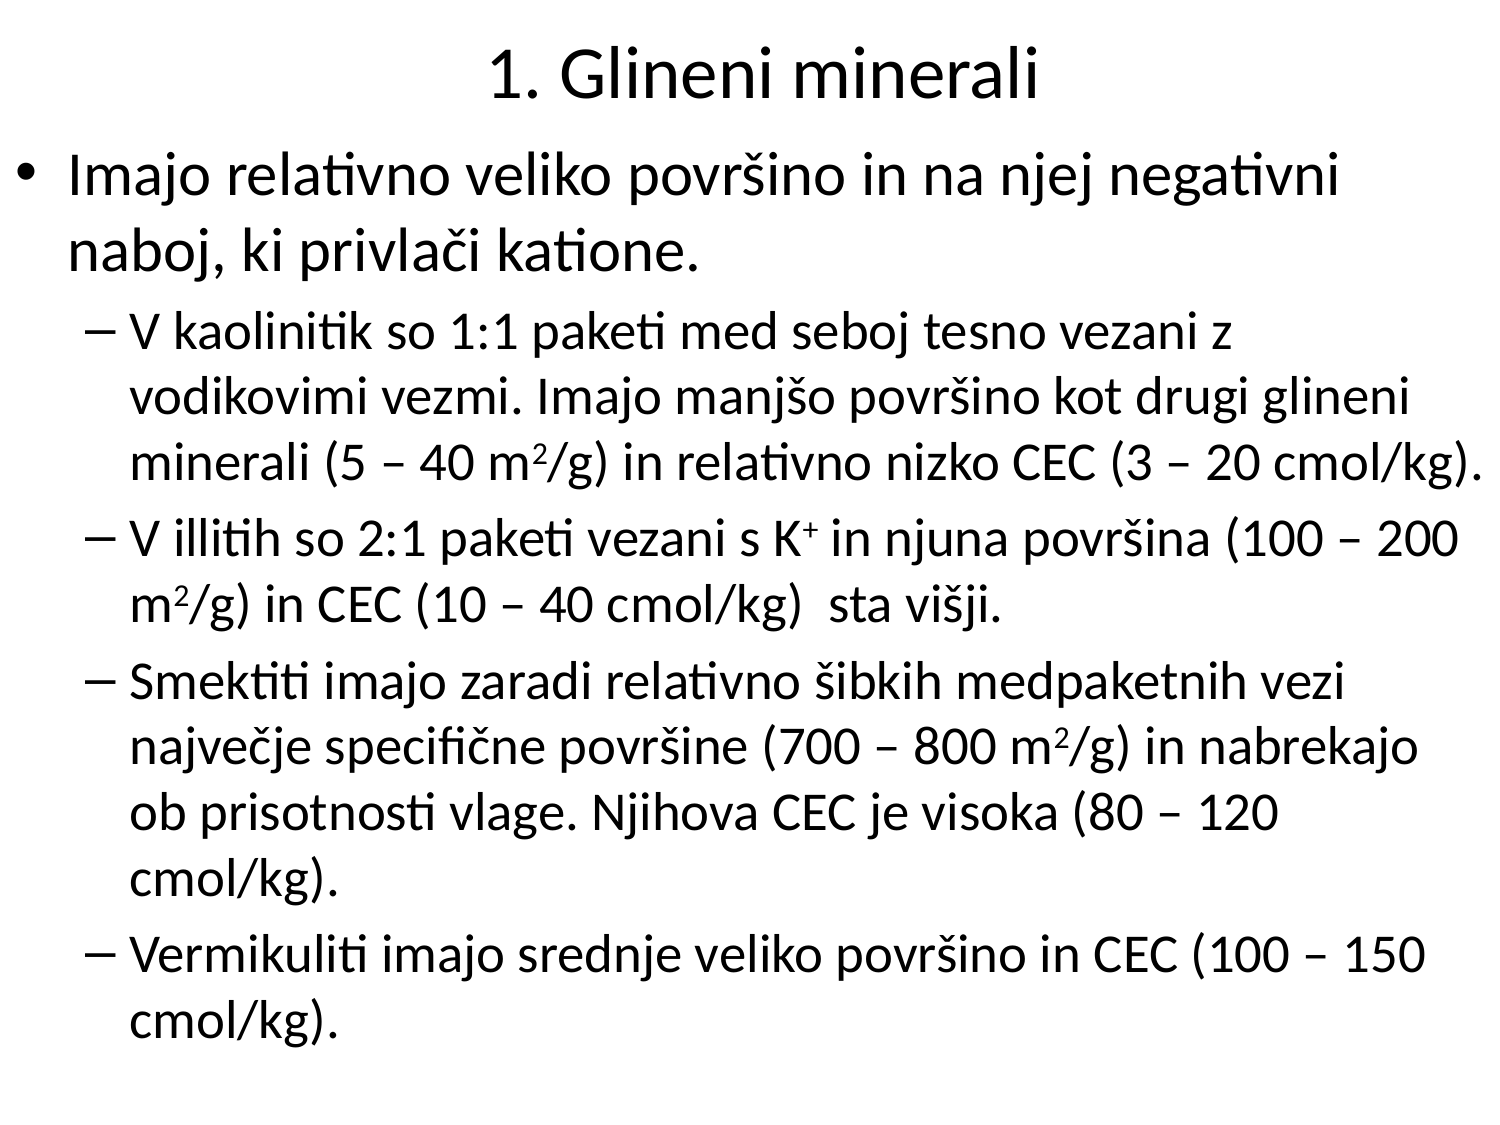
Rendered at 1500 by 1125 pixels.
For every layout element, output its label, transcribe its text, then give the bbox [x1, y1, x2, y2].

title 1. Glineni minerali [88, 0, 1439, 125]
list Imajo relativno veliko površino in na njej negativni naboj, ki privlači katione. V kaolinitik so 1:1 paketi med seboj tesno vezani z vodikovimi vezmi. Imajo manjšo površino kot drugi glineni minerali (5 – 40 m2/g) in relativno nizko CEC (3 – 20 cmol/kg). V illitih so 2:1 paketi vezani s K+ in njuna površina (100 – 200 m2/g) in CEC (10 – 40 cmol/kg) sta višji. Smektiti imajo zaradi relativno šibkih medpaketnih vezi največje specifične površine (700 – 800 m2/g) in nabrekajo ob prisotnosti vlage. Njihova CEC je visoka (80 – 120 cmol/kg). Vermikuliti imajo srednje veliko površino in CEC (100 – 150 cmol/kg). [0, 125, 1500, 1125]
